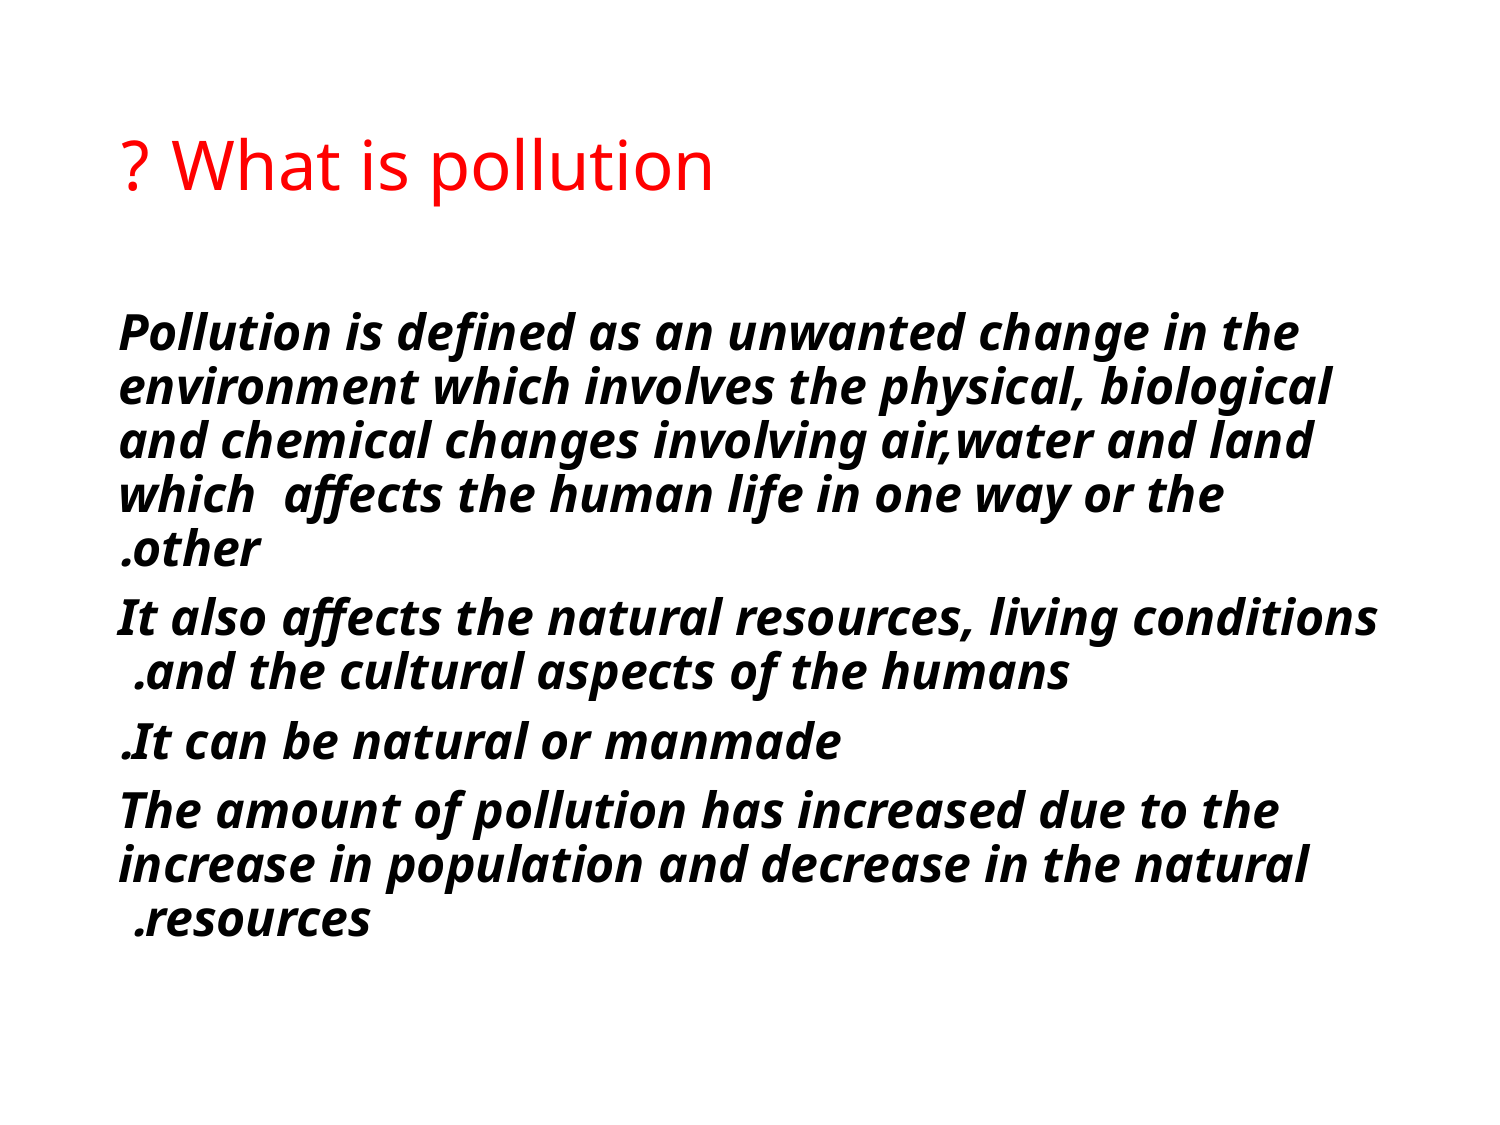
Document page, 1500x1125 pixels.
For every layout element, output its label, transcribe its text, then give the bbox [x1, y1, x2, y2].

list Pollution is defined as an unwanted change in the environment which involves the physical, biological and chemical changes involving air,water and land which affects the human life in one way or the other. It also affects the natural resources, living conditions and the cultural aspects of the humans. It can be natural or manmade. The amount of pollution has increased due to the increase in population and decrease in the natural resources. [103, 299, 1397, 1014]
title What is pollution ? [103, 59, 1397, 278]
